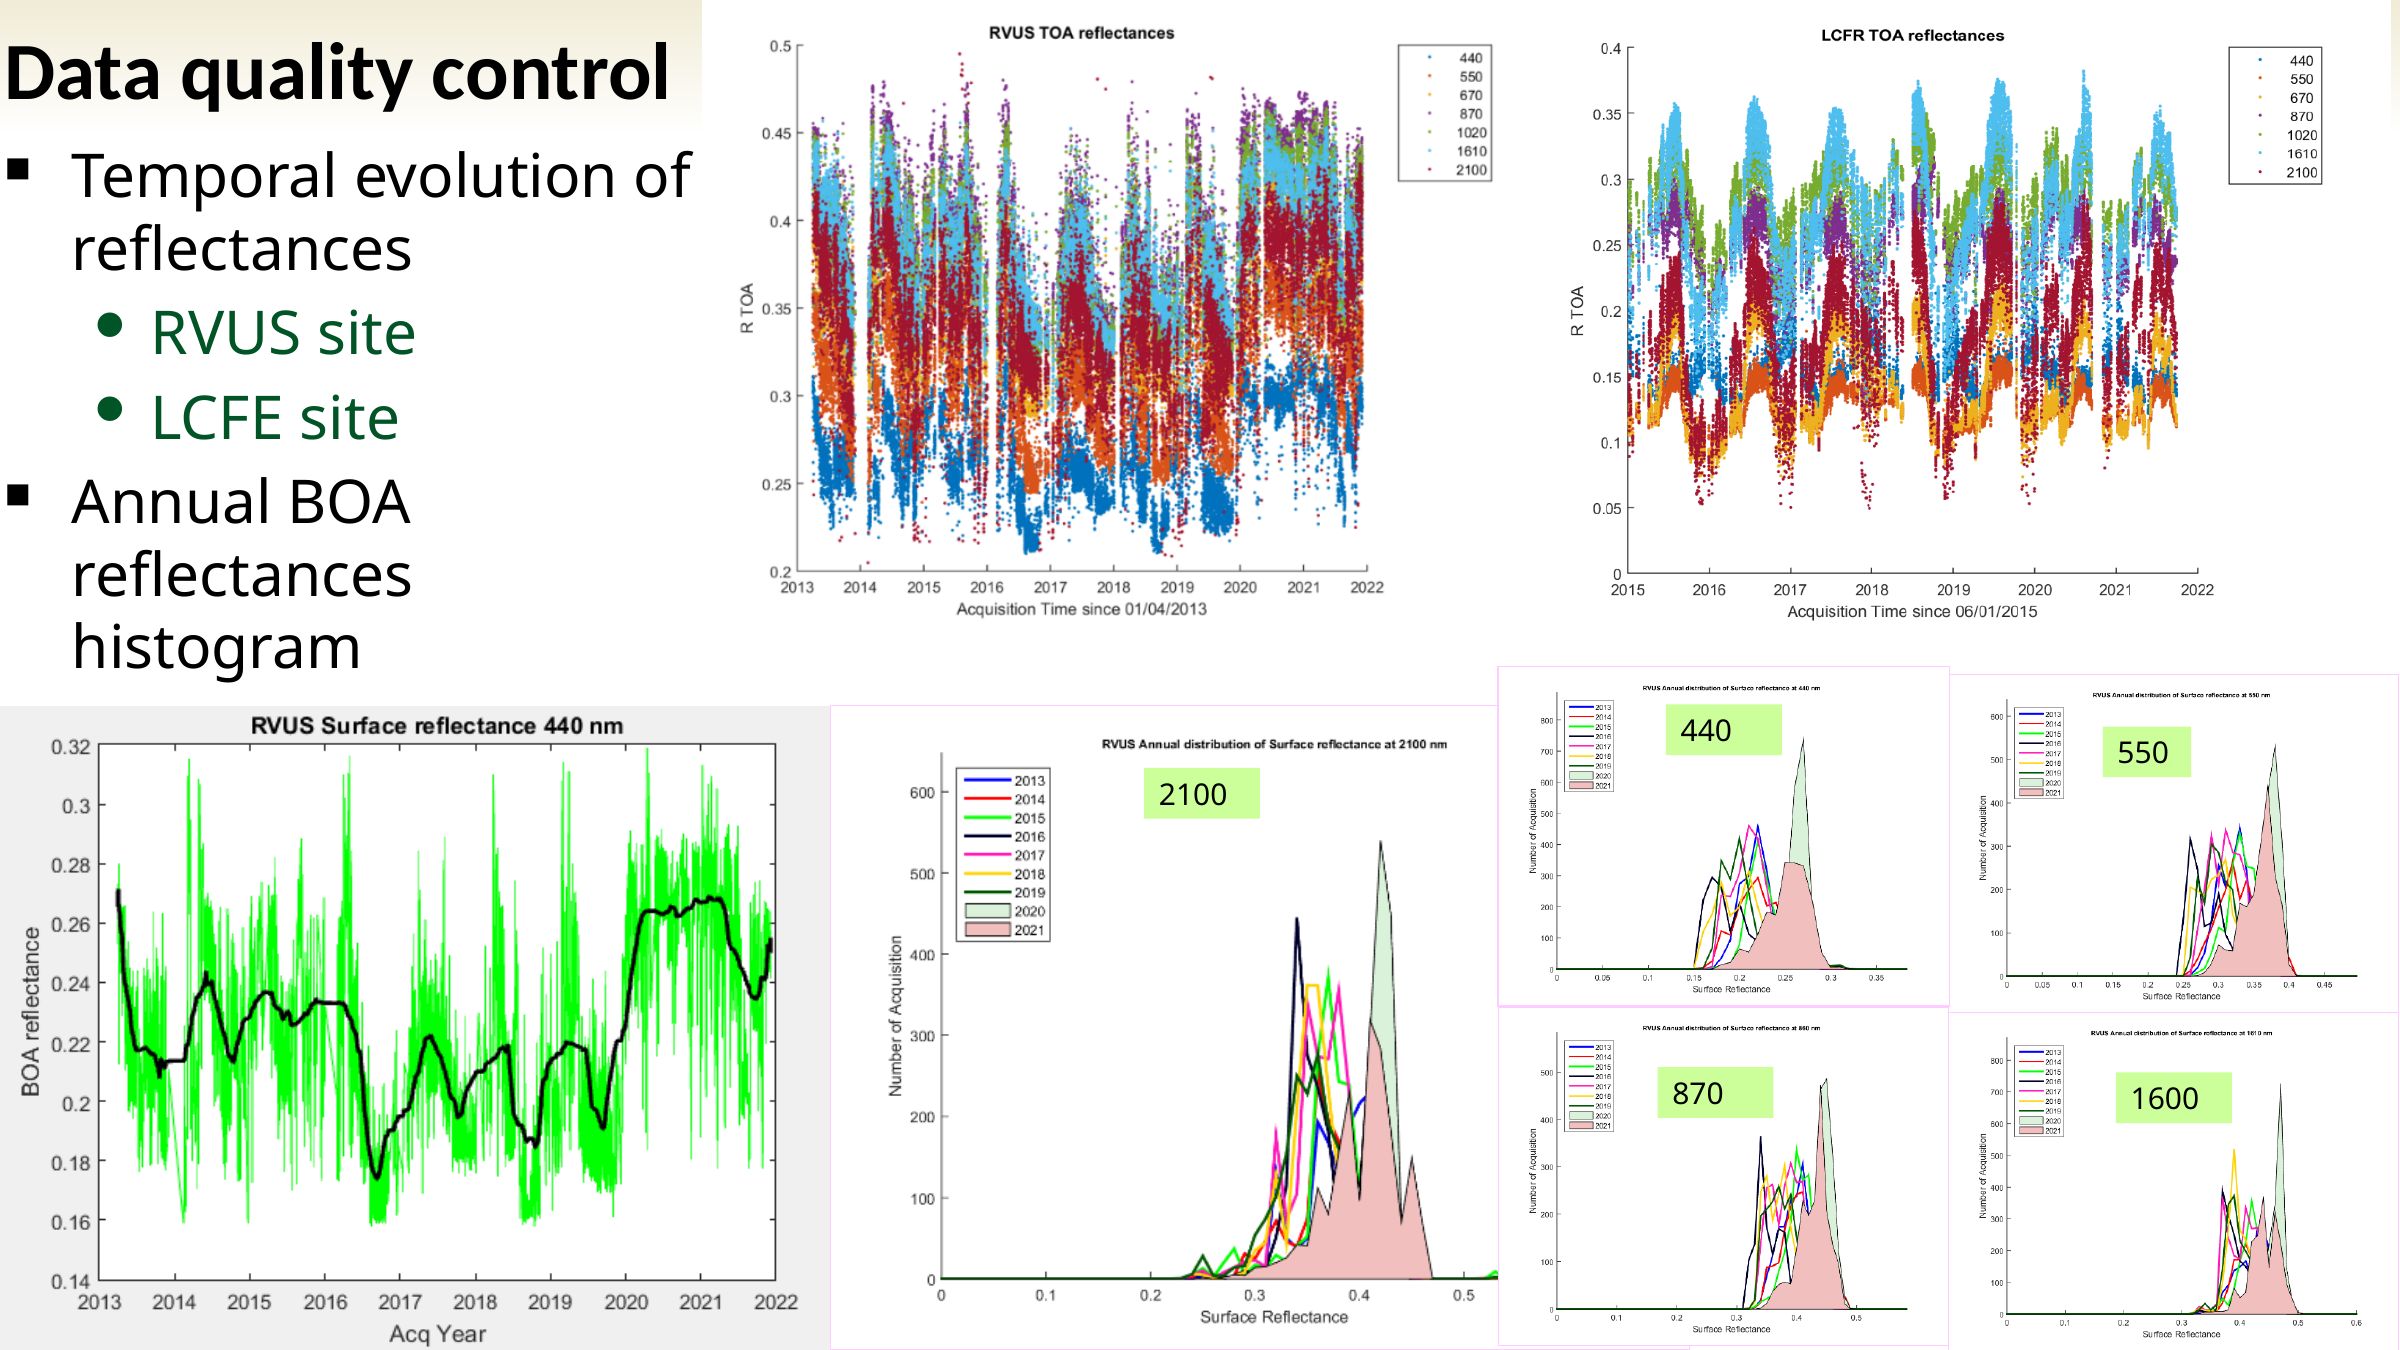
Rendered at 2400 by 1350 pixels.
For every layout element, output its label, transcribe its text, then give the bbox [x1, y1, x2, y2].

list Temporal evolution of reflectances RVUS site LCFE site Annual BOA reflectances histogram [0, 134, 713, 704]
picture [702, 0, 2391, 644]
title Data quality control [0, 0, 698, 134]
picture [0, 666, 2400, 1350]
title Data quality control [2391, 0, 2400, 135]
